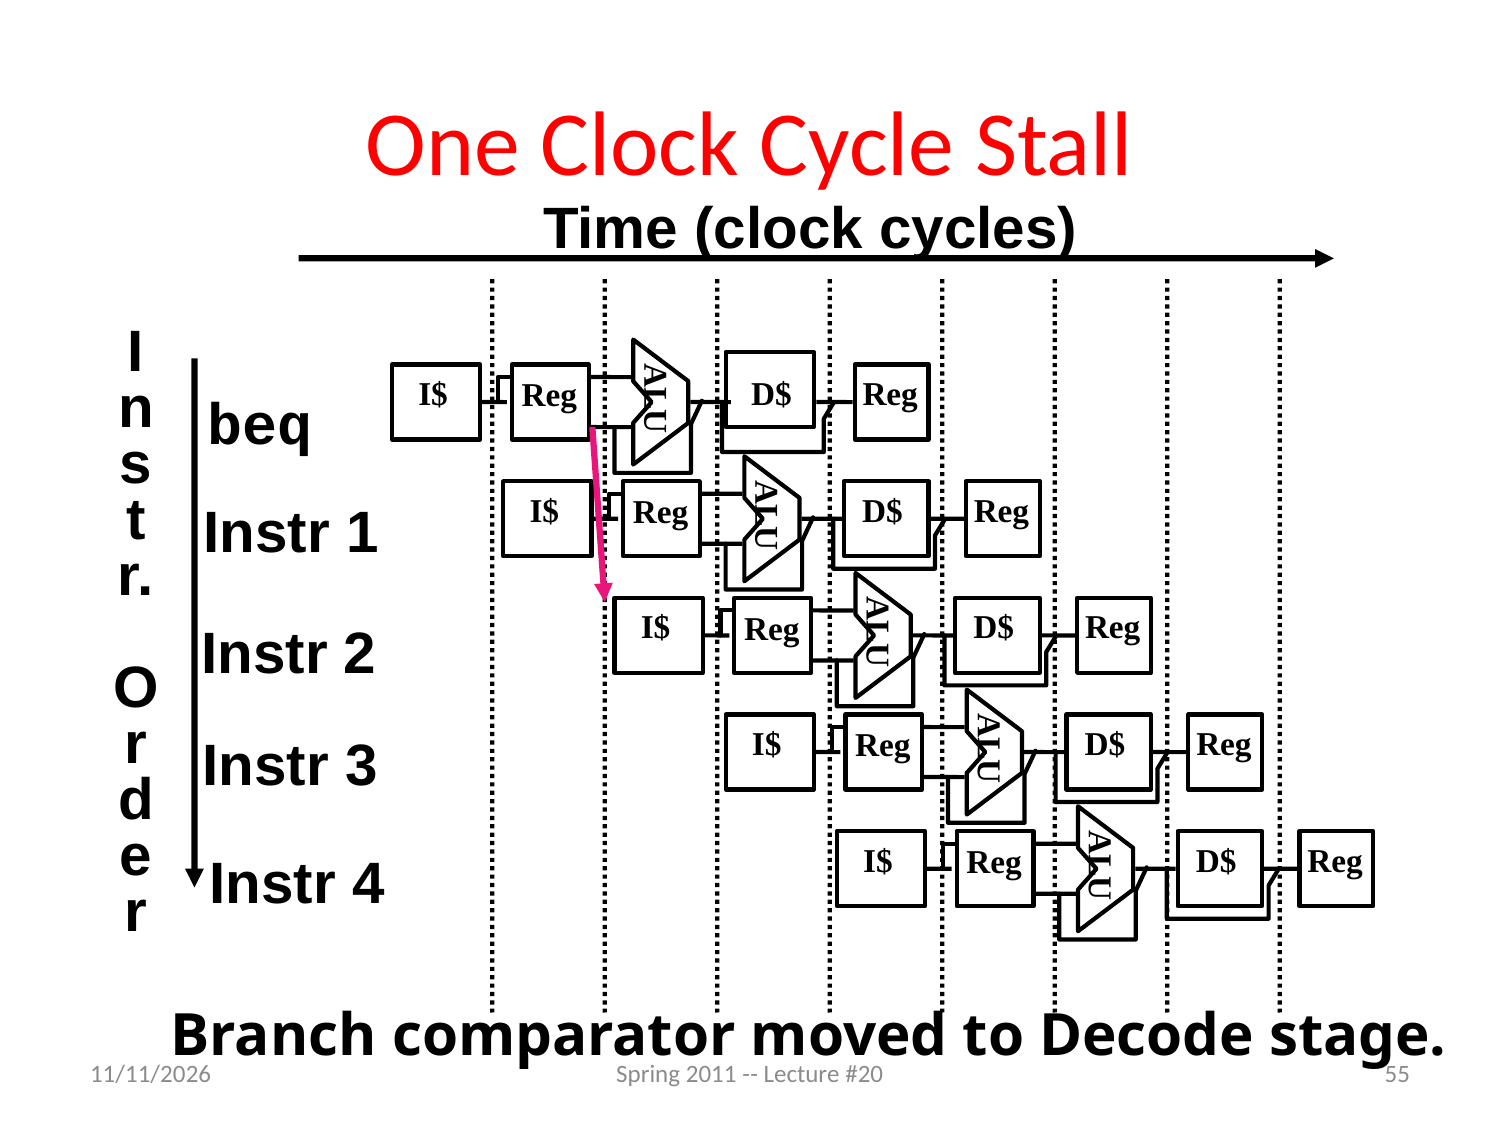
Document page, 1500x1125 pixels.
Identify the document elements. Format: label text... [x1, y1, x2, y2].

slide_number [75, 1042, 425, 1103]
slide_number 55 [1074, 1042, 1425, 1103]
footer Spring 2011 -- Lecture #20 [512, 1042, 988, 1103]
text_box Branch comparator moved to Decode stage. [155, 990, 1462, 1075]
title One Clock Cycle Stall [75, 45, 1425, 233]
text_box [97, 182, 1378, 1013]
